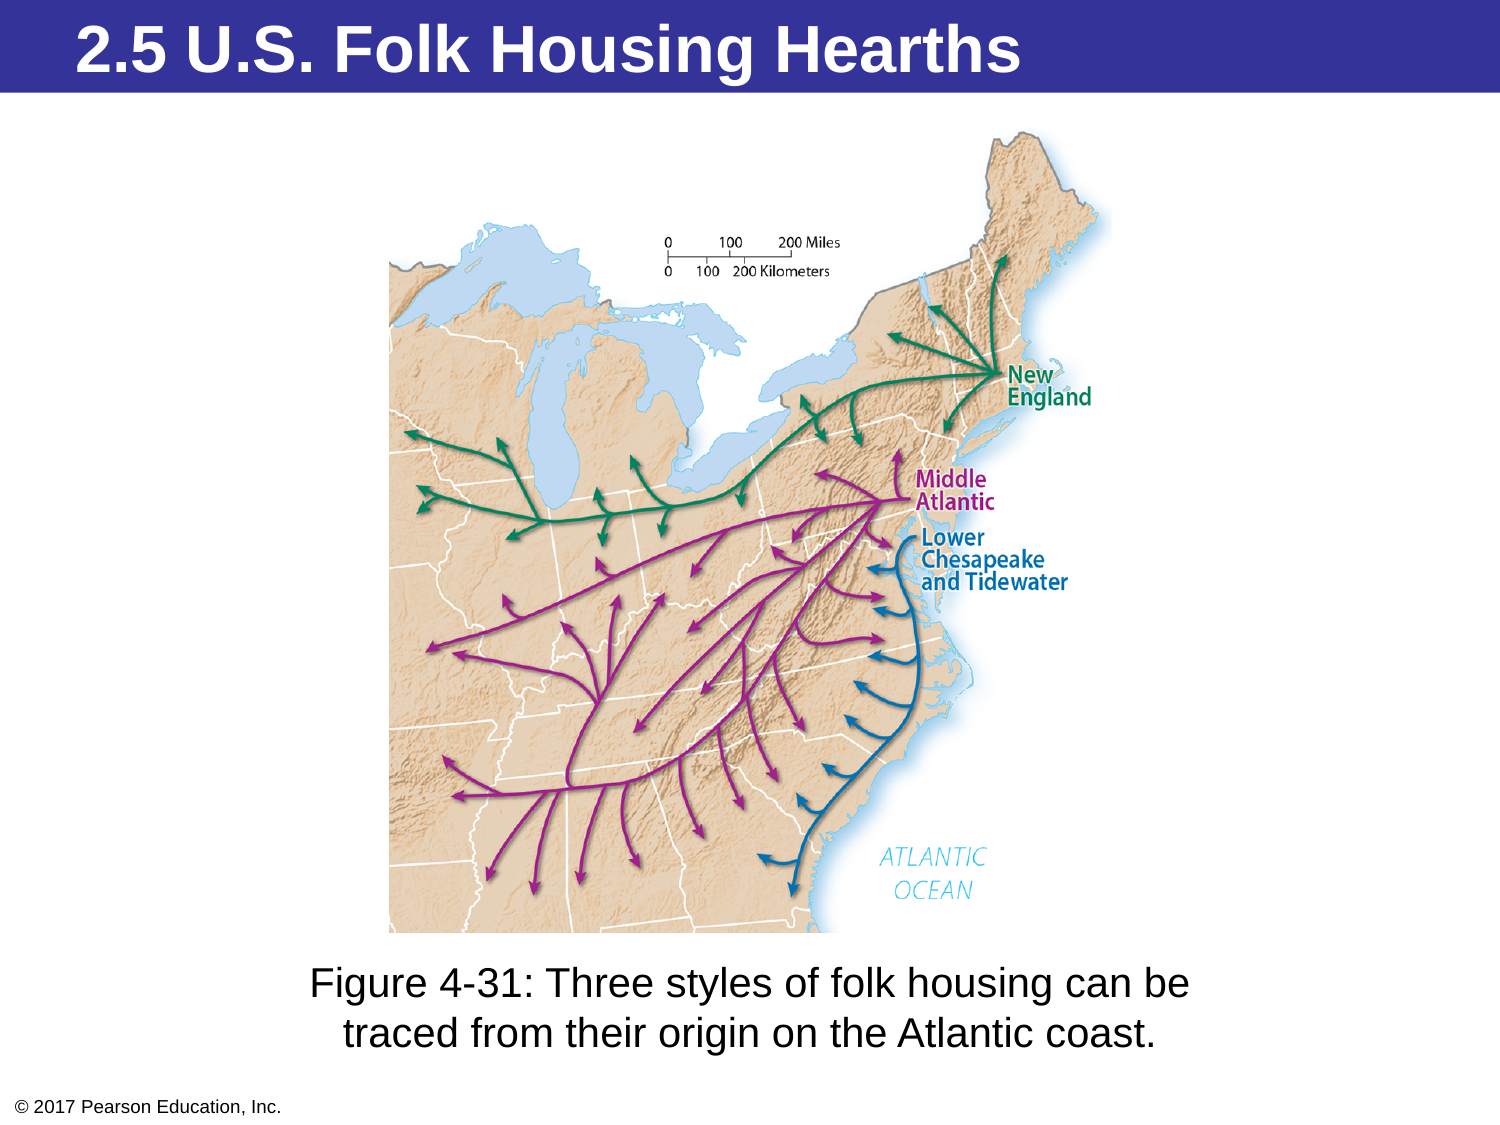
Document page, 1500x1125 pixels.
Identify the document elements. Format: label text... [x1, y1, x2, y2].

picture [379, 117, 1120, 936]
text_box Figure 4-31: Three styles of folk housing can be traced from their origin on the Atlantic coast. [246, 947, 1254, 1063]
text_box 2.5 U.S. Folk Housing Hearths [0, 0, 1500, 93]
